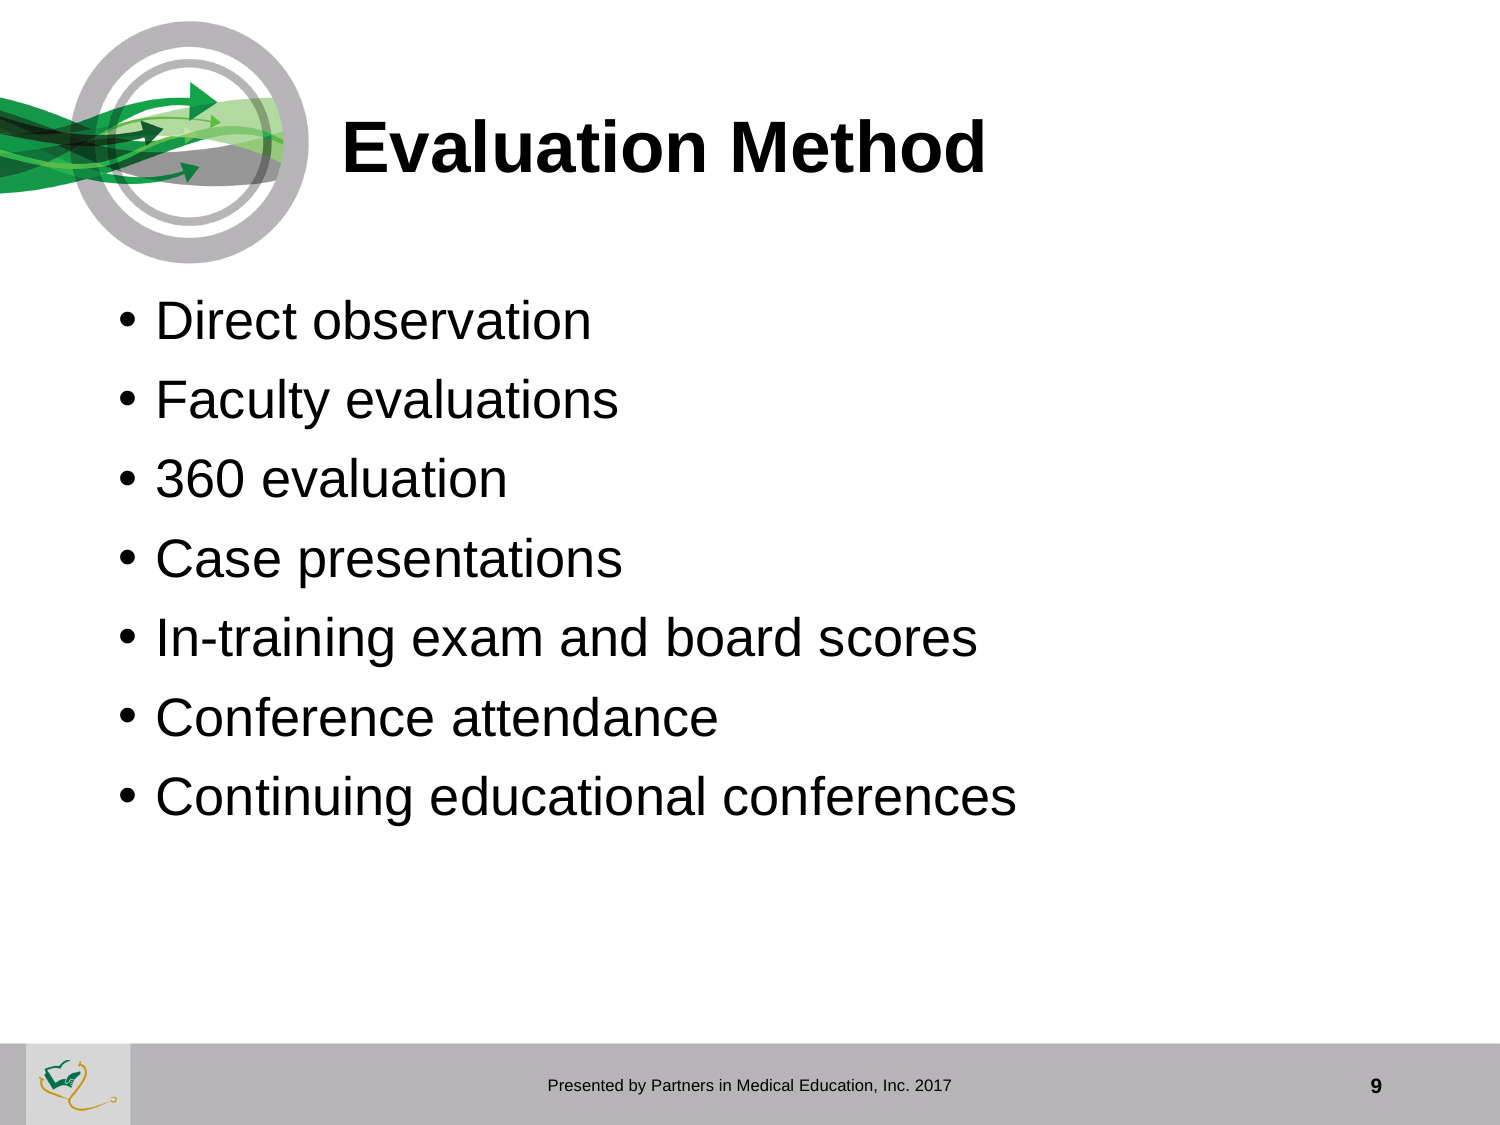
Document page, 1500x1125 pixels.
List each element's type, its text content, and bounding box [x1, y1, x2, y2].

title Evaluation Method [326, 40, 1397, 258]
picture [0, 0, 1500, 1125]
slide_number 9 [1059, 1055, 1397, 1116]
list Direct observation Faculty evaluations 360 evaluation Case presentations In-training exam and board scores Conference attendance Continuing educational conferences [103, 285, 1397, 1014]
footer Presented by Partners in Medical Education, Inc. 2017 [496, 1055, 1004, 1116]
